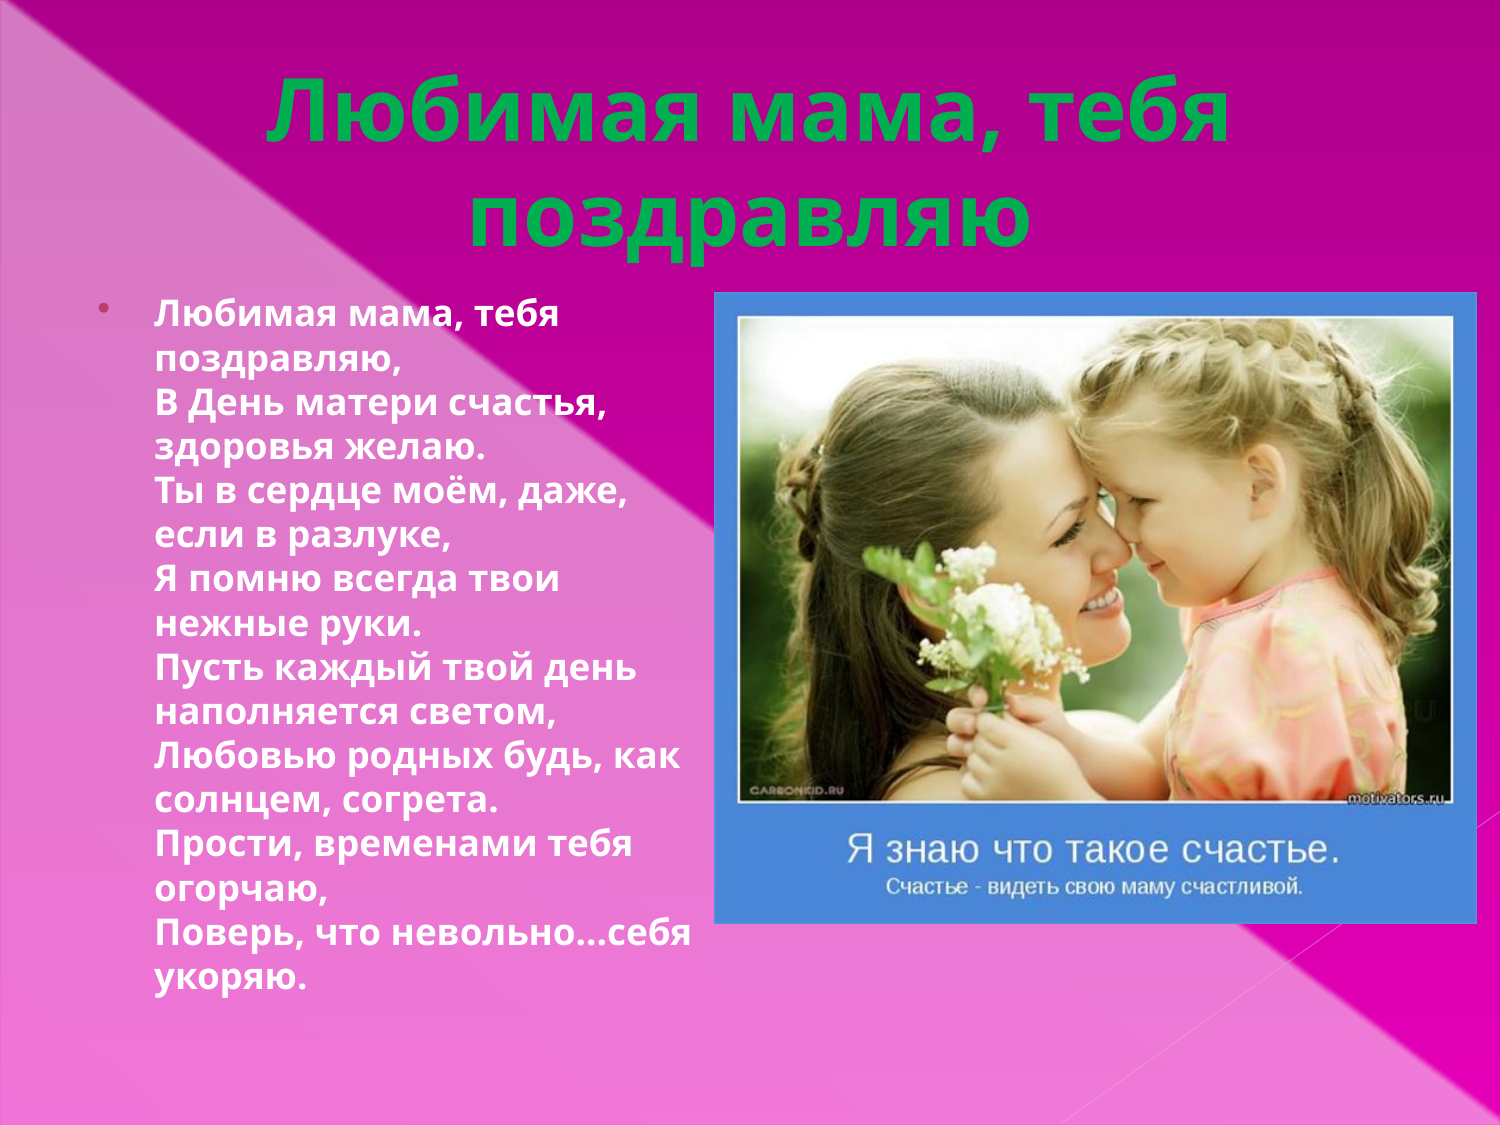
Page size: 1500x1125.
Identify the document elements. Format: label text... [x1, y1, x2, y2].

list Любимая мама, тебя поздравляю, В День матери счастья, здоровья желаю. Ты в сердце моём, даже, если в разлуке, Я помню всегда твои нежные руки. Пусть каждый твой день наполняется светом, Любовью родных будь, как солнцем, согрета. Прости, временами тебя огорчаю, Поверь, что невольно…себя укоряю. [75, 282, 738, 1025]
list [714, 292, 1478, 924]
title Любимая мама, тебя поздравляю [75, 43, 1425, 274]
